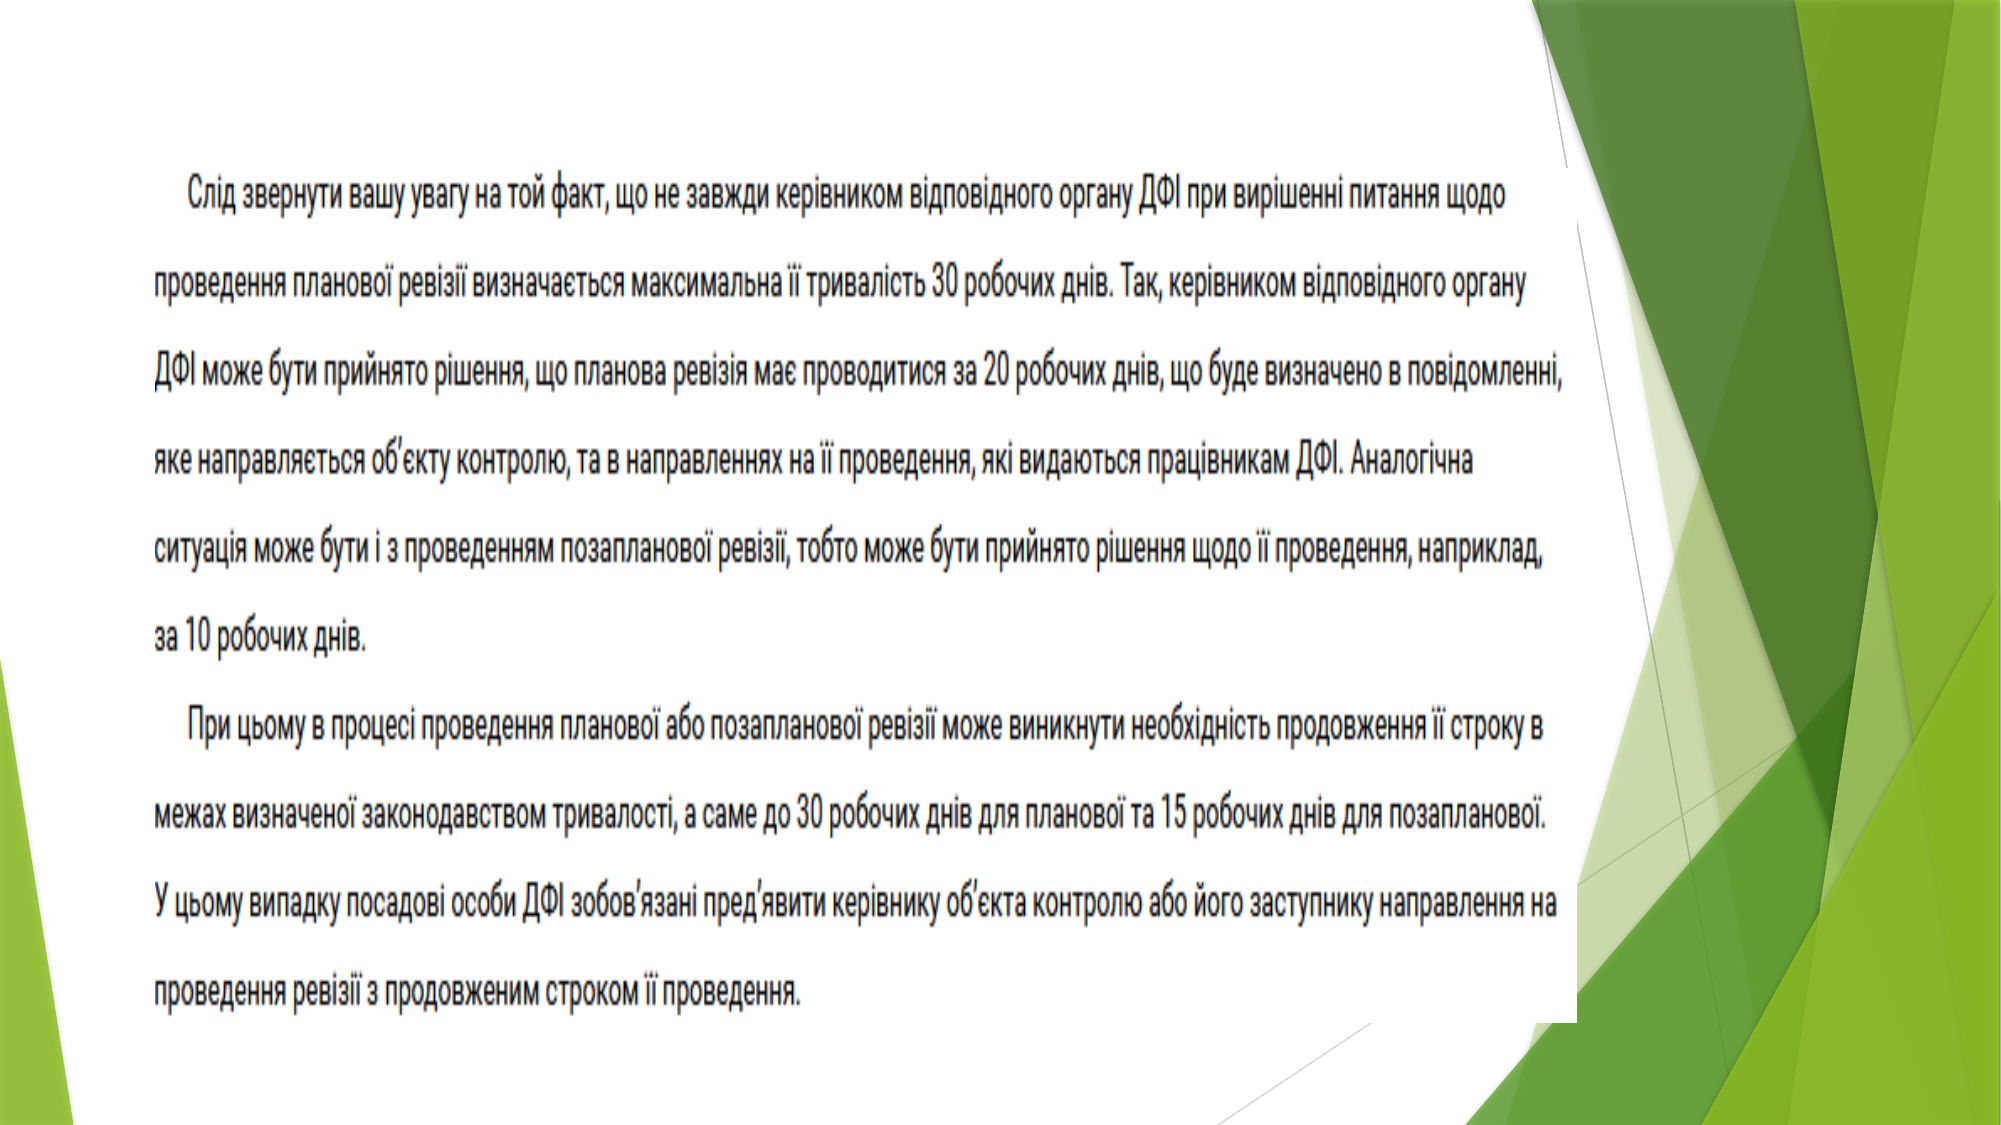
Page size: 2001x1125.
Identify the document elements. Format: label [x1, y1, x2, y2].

list [154, 167, 1577, 1023]
